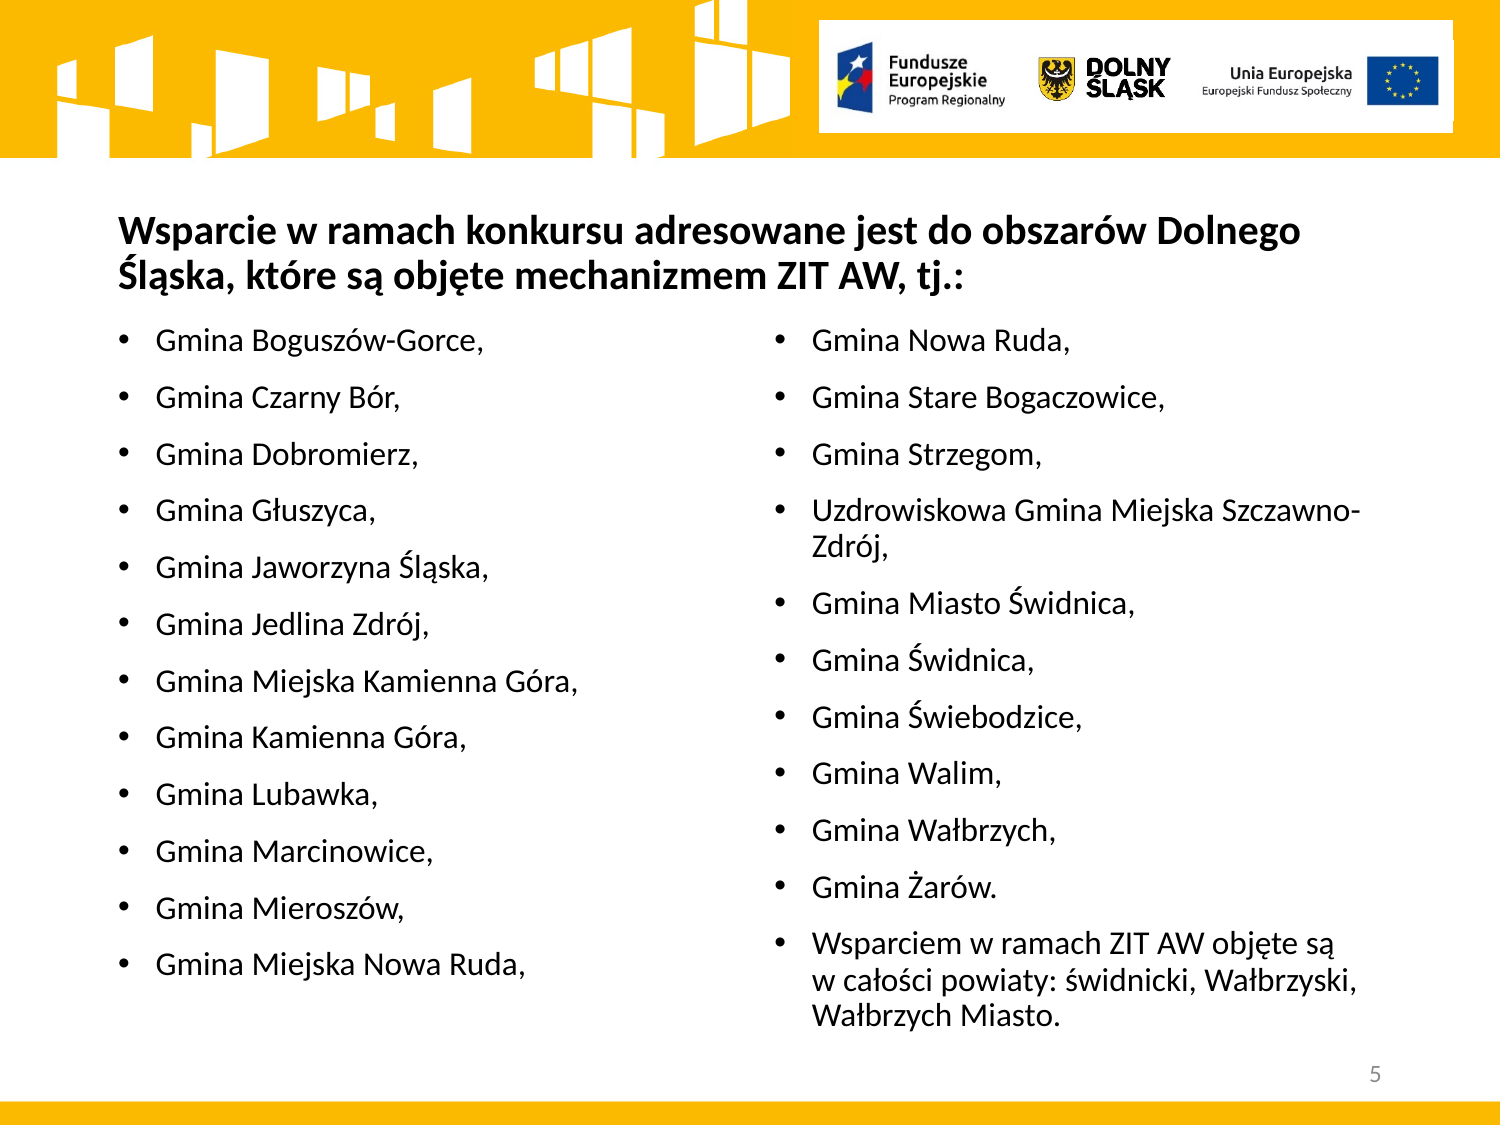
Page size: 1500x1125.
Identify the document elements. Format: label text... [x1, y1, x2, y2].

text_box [790, 0, 1500, 156]
picture [0, 0, 1500, 1125]
list Gmina Boguszów-Gorce, Gmina Czarny Bór, Gmina Dobromierz, Gmina Głuszyca, Gmina Jaworzyna Śląska, Gmina Jedlina Zdrój, Gmina Miejska Kamienna Góra, Gmina Kamienna Góra, Gmina Lubawka, Gmina Marcinowice, Gmina Mieroszów, Gmina Miejska Nowa Ruda, [102, 315, 741, 1051]
list Gmina Nowa Ruda, Gmina Stare Bogaczowice, Gmina Strzegom, Uzdrowiskowa Gmina Miejska Szczawno-Zdrój, Gmina Miasto Świdnica, Gmina Świdnica, Gmina Świebodzice, Gmina Walim, Gmina Wałbrzych, Gmina Żarów. Wsparciem w ramach ZIT AW objęte są w całości powiaty: świdnicki, Wałbrzyski, Wałbrzych Miasto. [759, 315, 1398, 1060]
title Wsparcie w ramach konkursu adresowane jest do obszarów Dolnego Śląska, które są objęte mechanizmem ZIT AW, tj.: [102, 170, 1398, 311]
slide_number 5 [1059, 1042, 1397, 1103]
